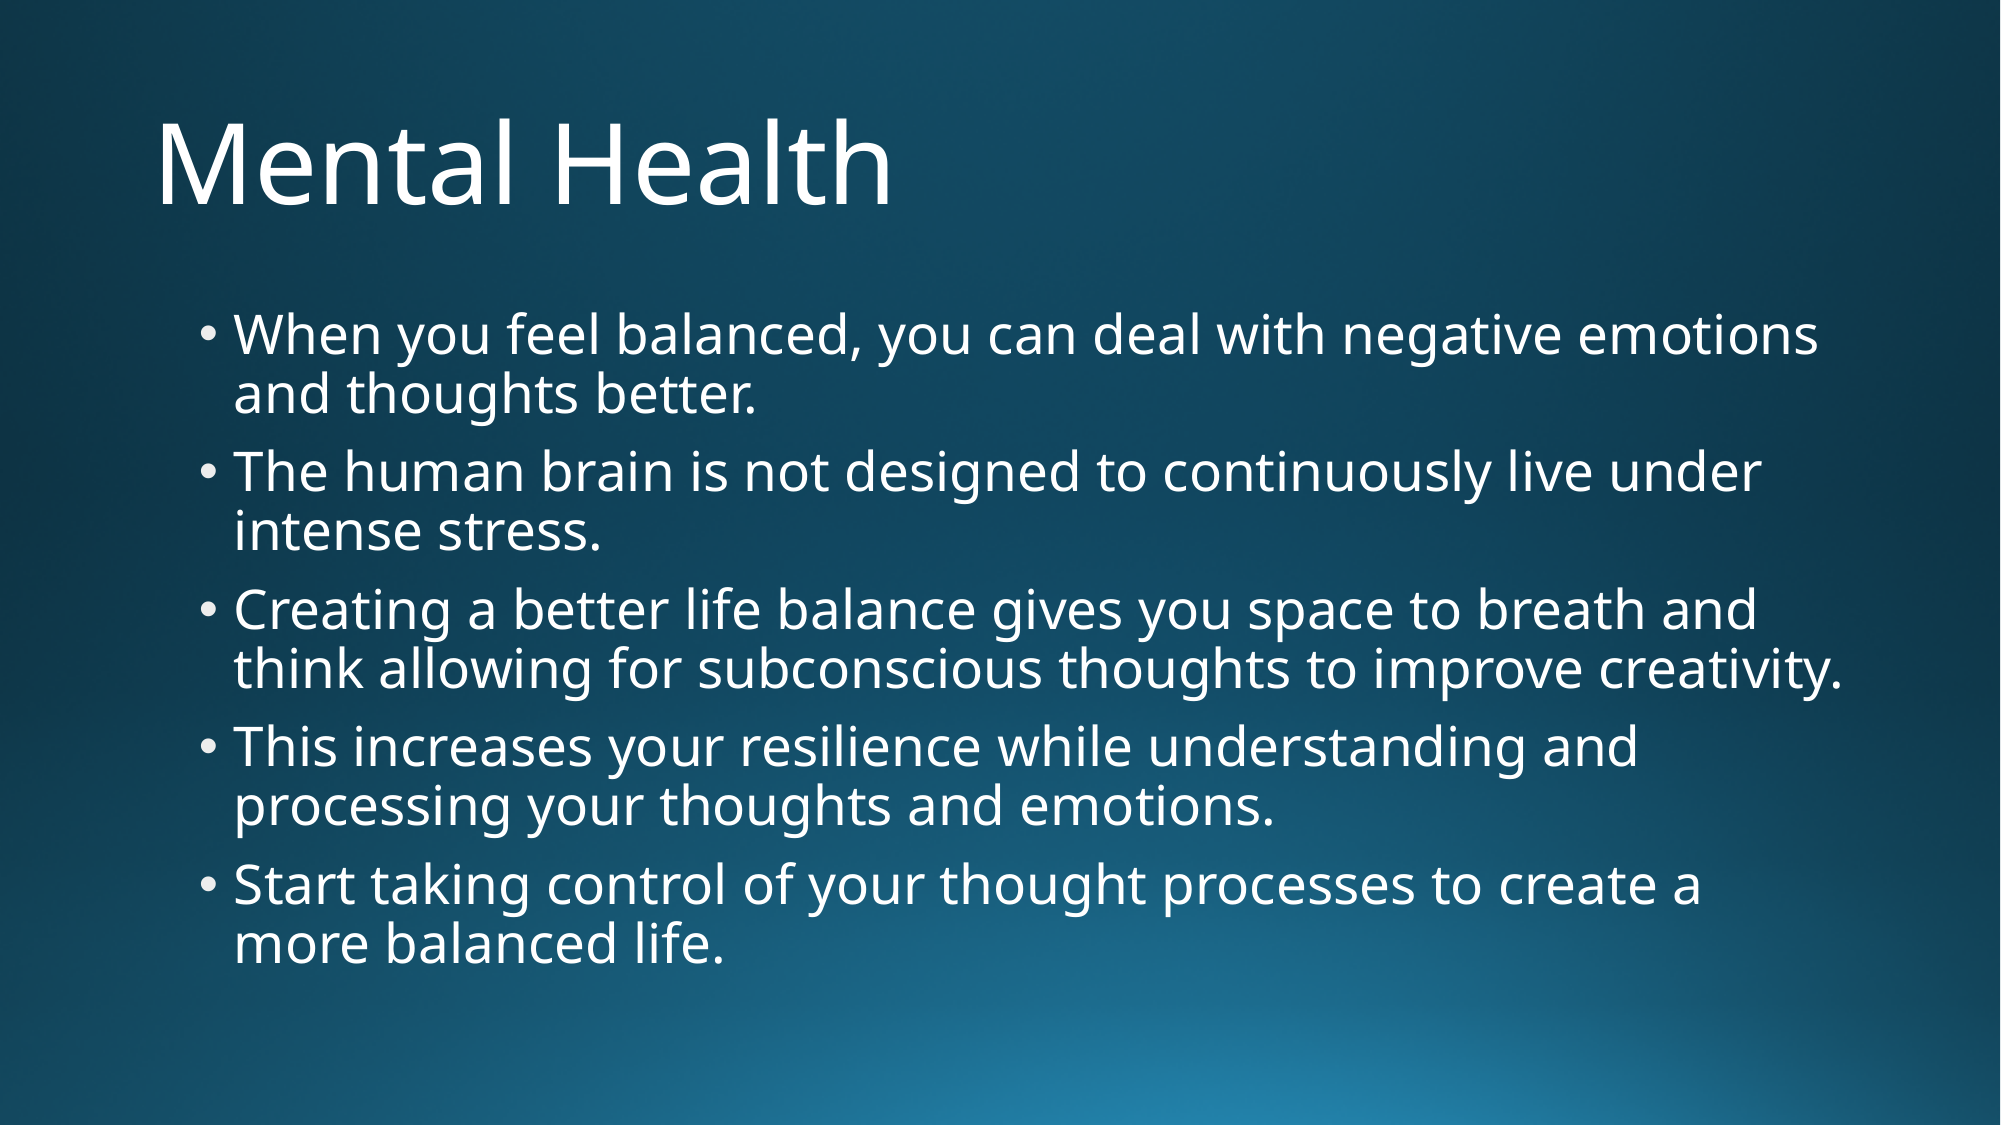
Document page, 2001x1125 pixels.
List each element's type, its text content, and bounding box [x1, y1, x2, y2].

list When you feel balanced, you can deal with negative emotions and thoughts better. The human brain is not designed to continuously live under intense stress. Creating a better life balance gives you space to breath and think allowing for subconscious thoughts to improve creativity. This increases your resilience while understanding and processing your thoughts and emotions. Start taking control of your thought processes to create a more balanced life. [183, 299, 1863, 1014]
title Mental Health [137, 59, 1863, 278]
picture [0, 0, 2001, 1125]
